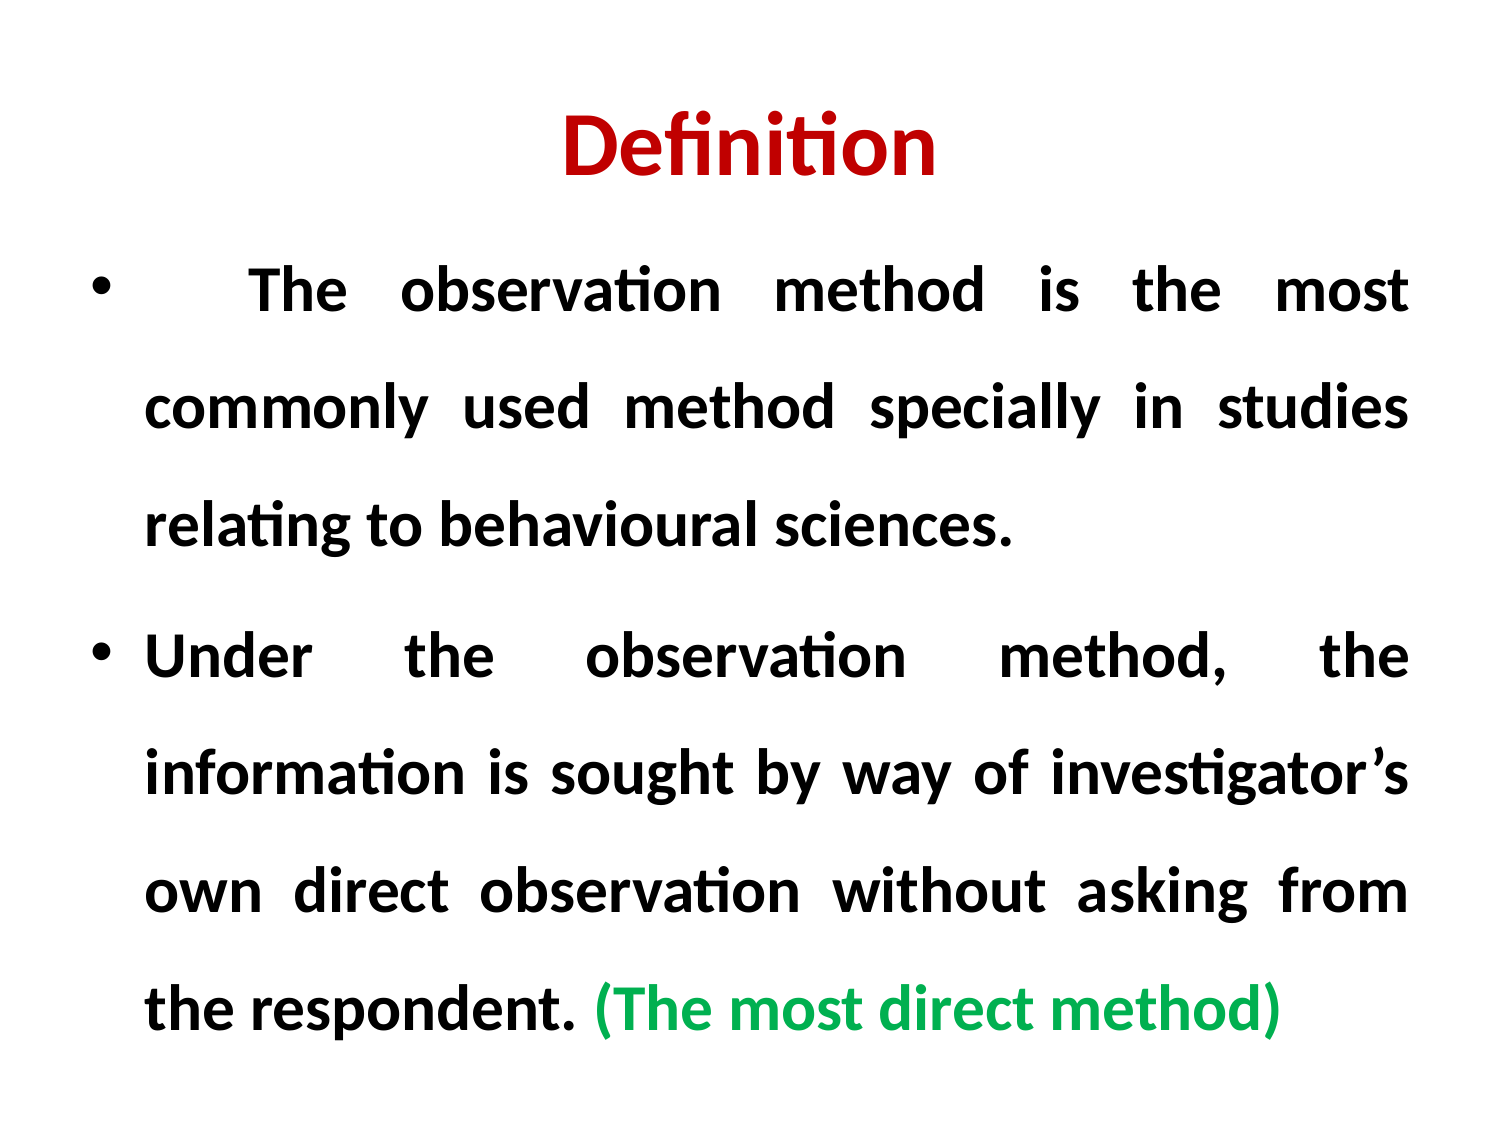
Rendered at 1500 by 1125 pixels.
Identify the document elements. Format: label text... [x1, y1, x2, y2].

list The observation method is the most commonly used method specially in studies relating to behavioural sciences. Under the observation method, the information is sought by way of investigator’s own direct observation without asking from the respondent. (The most direct method) [75, 199, 1425, 1055]
title Definition [75, 45, 1425, 199]
